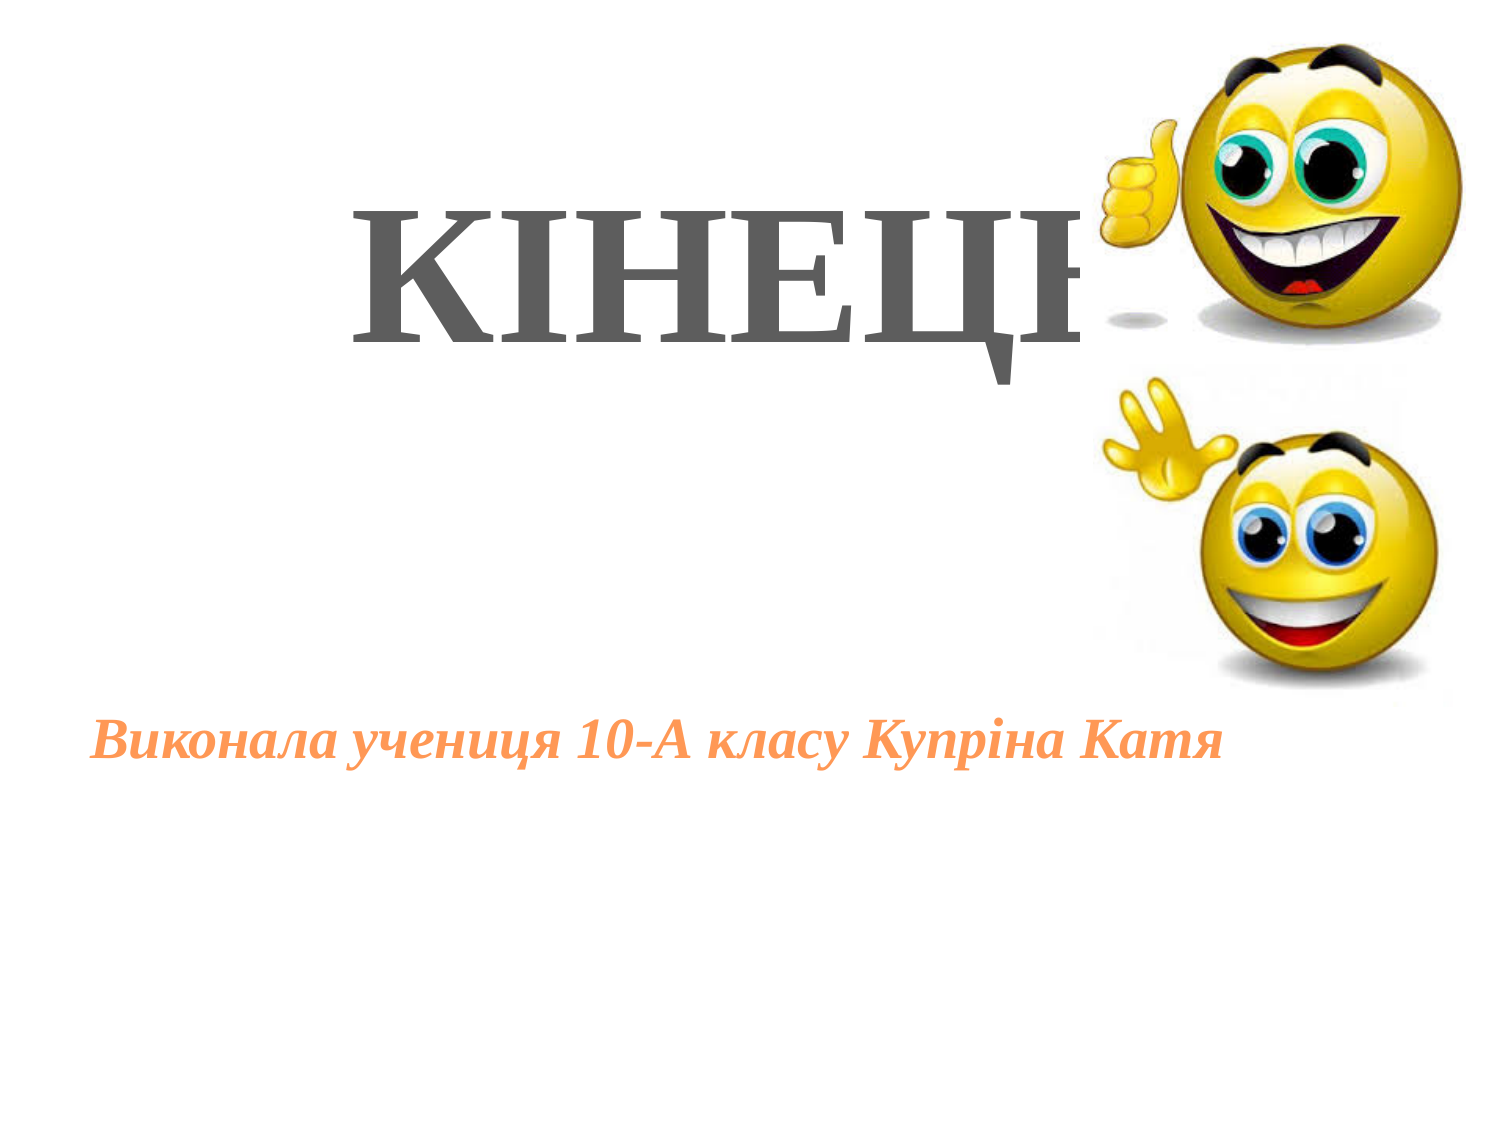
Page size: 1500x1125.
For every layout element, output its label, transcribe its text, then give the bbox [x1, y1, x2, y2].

picture [1080, 30, 1466, 352]
picture [1092, 364, 1453, 708]
list Виконала учениця 10-А класу Купріна Катя [75, 692, 1425, 1005]
title КІНЕЦЬ [75, 45, 1425, 480]
